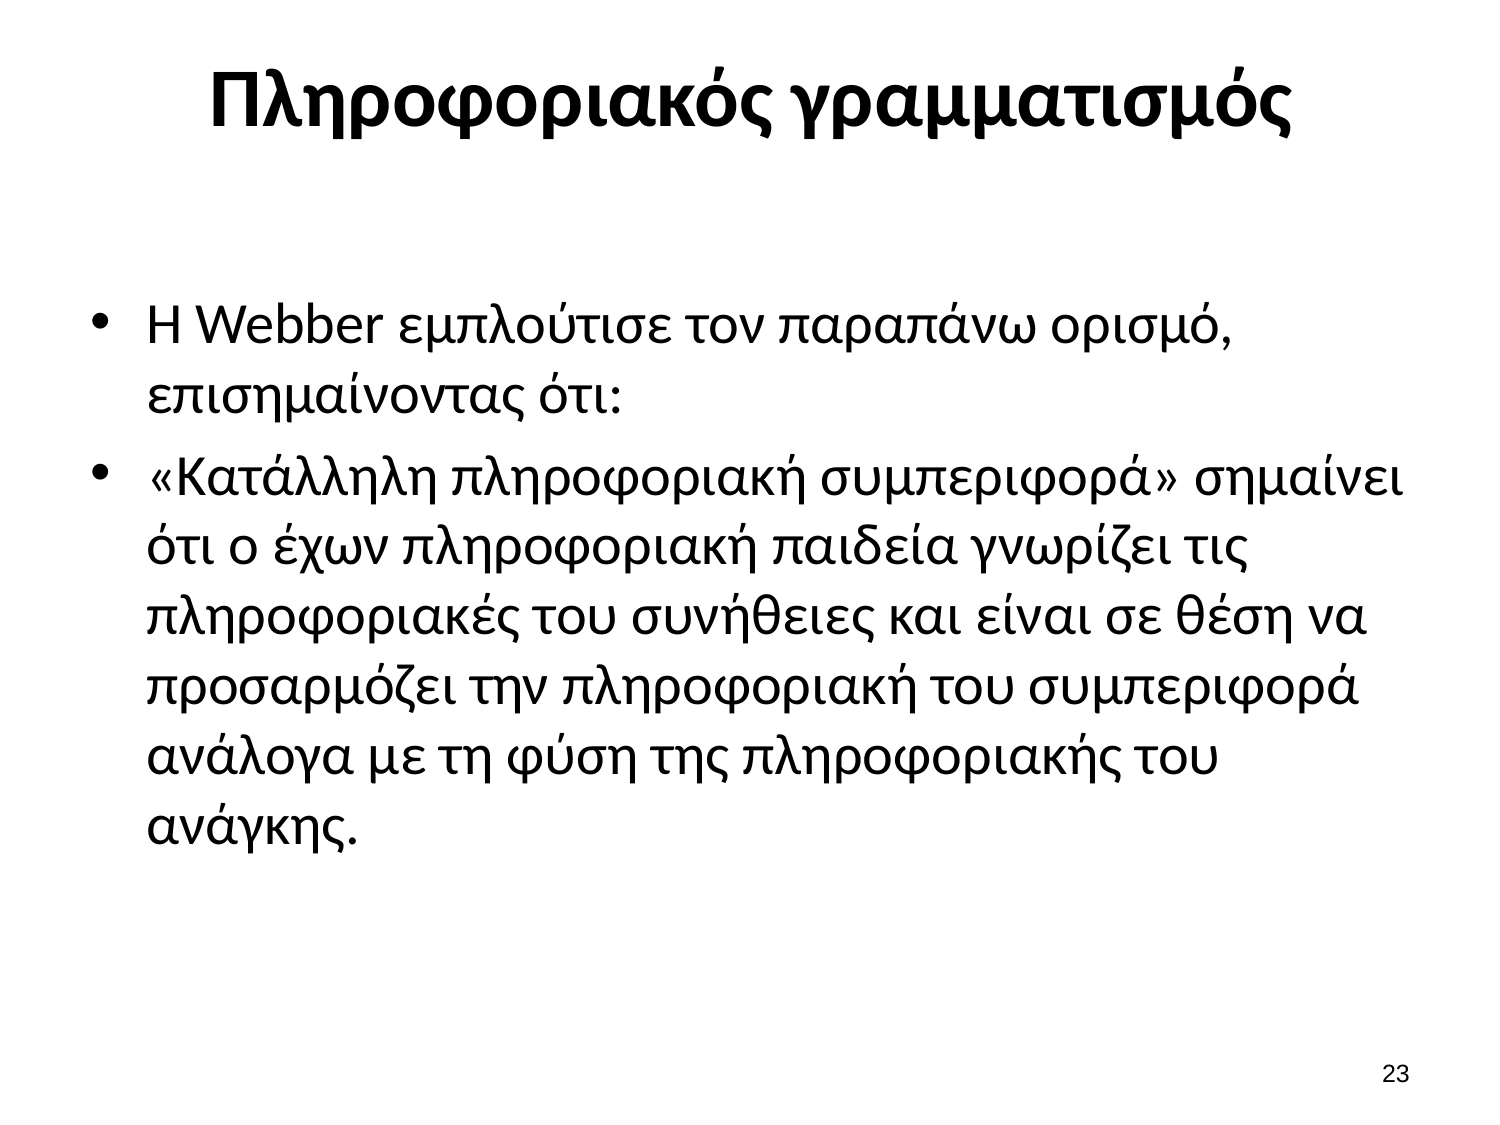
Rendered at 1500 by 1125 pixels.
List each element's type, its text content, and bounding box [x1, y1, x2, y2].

slide_number 22 [1074, 1042, 1425, 1103]
list Η Webber εμπλούτισε τον παραπάνω ορισμό, επισημαίνοντας ότι: «Κατάλληλη πληροφοριακή συμπεριφορά» σημαίνει ότι ο έχων πληροφοριακή παιδεία γνωρίζει τις πληροφοριακές του συνήθειες και είναι σε θέση να προσαρμόζει την πληροφοριακή του συμπεριφορά ανάλογα με τη φύση της πληροφοριακής του ανάγκης. [75, 196, 1425, 1024]
title Πληροφοριακός γραμματισμός [76, 19, 1427, 169]
